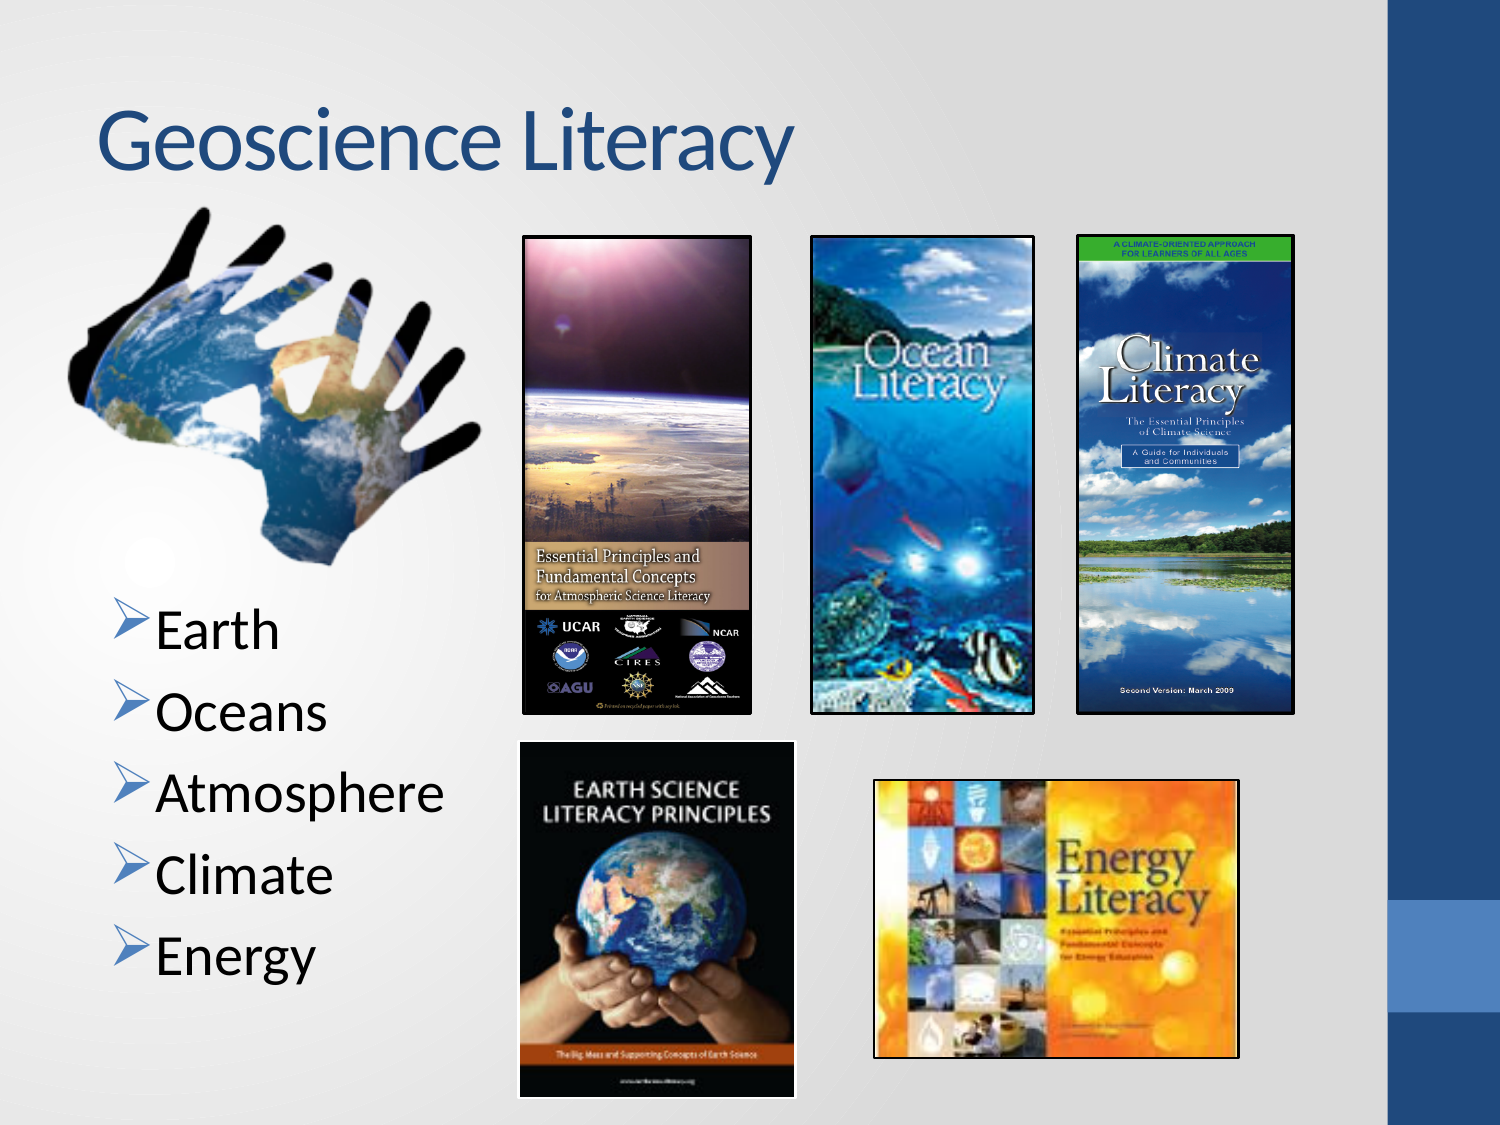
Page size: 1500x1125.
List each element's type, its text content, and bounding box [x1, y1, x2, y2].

picture [812, 237, 1033, 412]
picture [1078, 236, 1292, 713]
title Geoscience Literacy [81, 50, 1032, 218]
picture [874, 780, 1238, 1058]
picture [55, 199, 493, 576]
picture [518, 741, 796, 1098]
list Earth Oceans Atmosphere Climate Energy [75, 324, 1300, 1075]
picture [524, 237, 750, 713]
picture [812, 407, 1033, 713]
